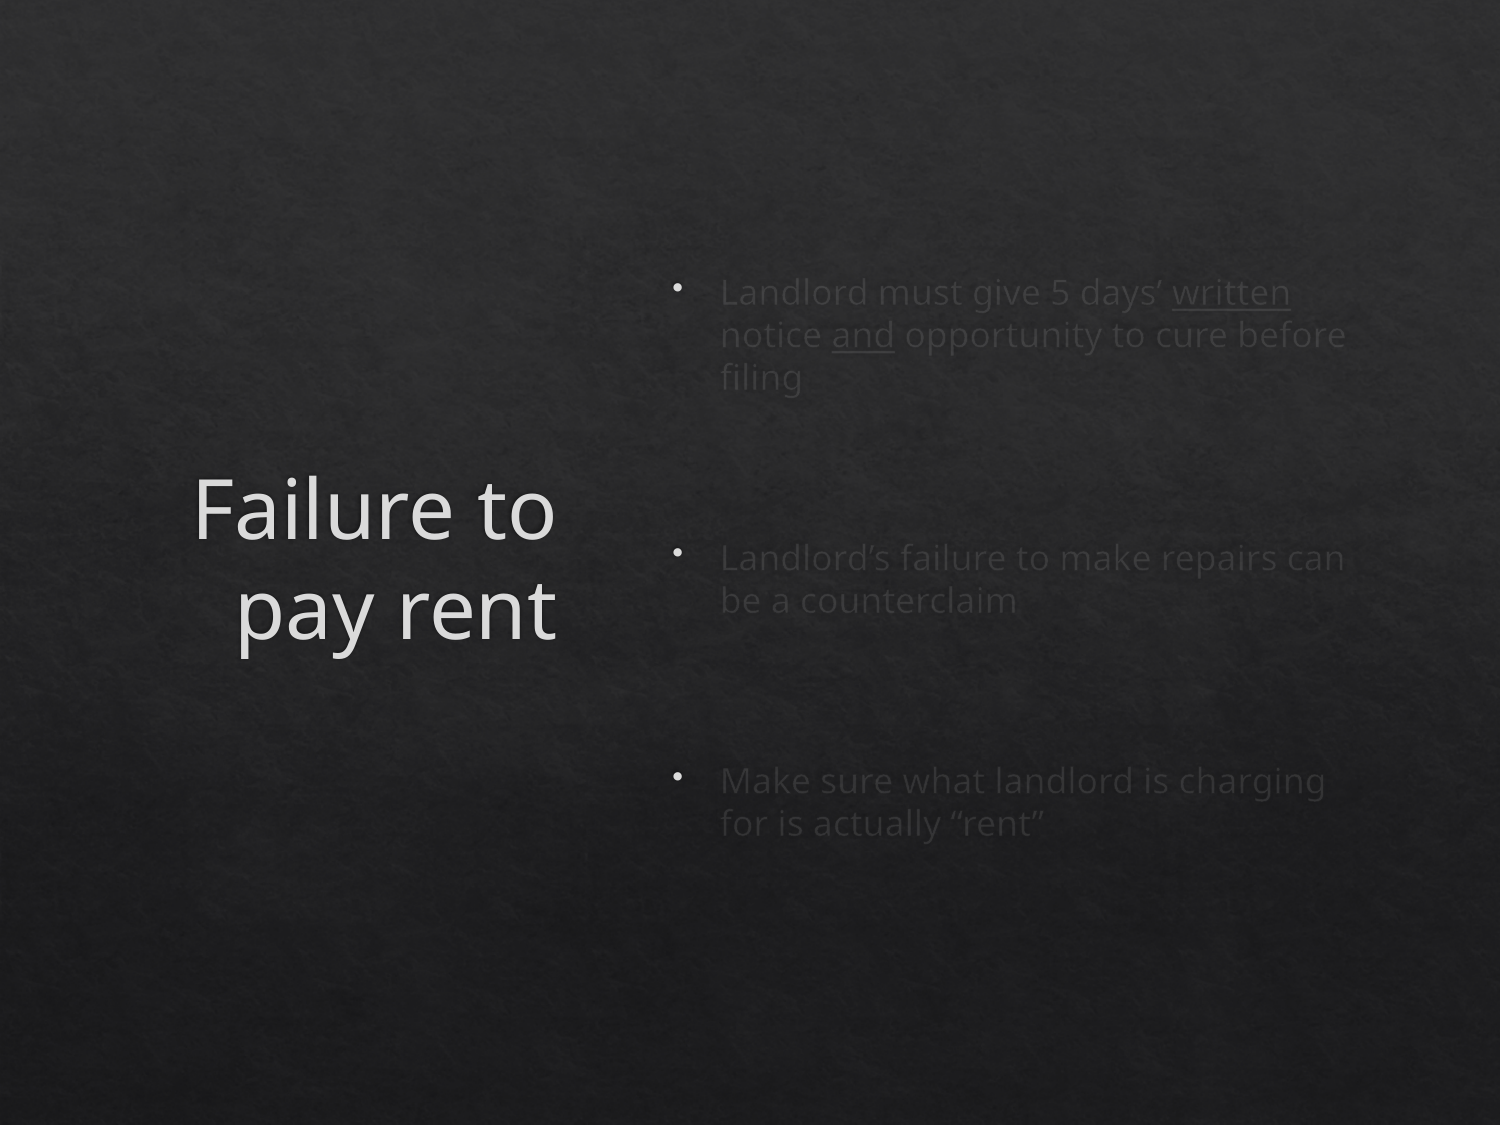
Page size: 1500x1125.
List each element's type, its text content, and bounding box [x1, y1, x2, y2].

title Failure to pay rent [112, 259, 573, 854]
list Landlord must give 5 days’ written notice and opportunity to cure before filing Landlord’s failure to make repairs can be a counterclaim Make sure what landlord is charging for is actually “rent” [653, 259, 1387, 854]
